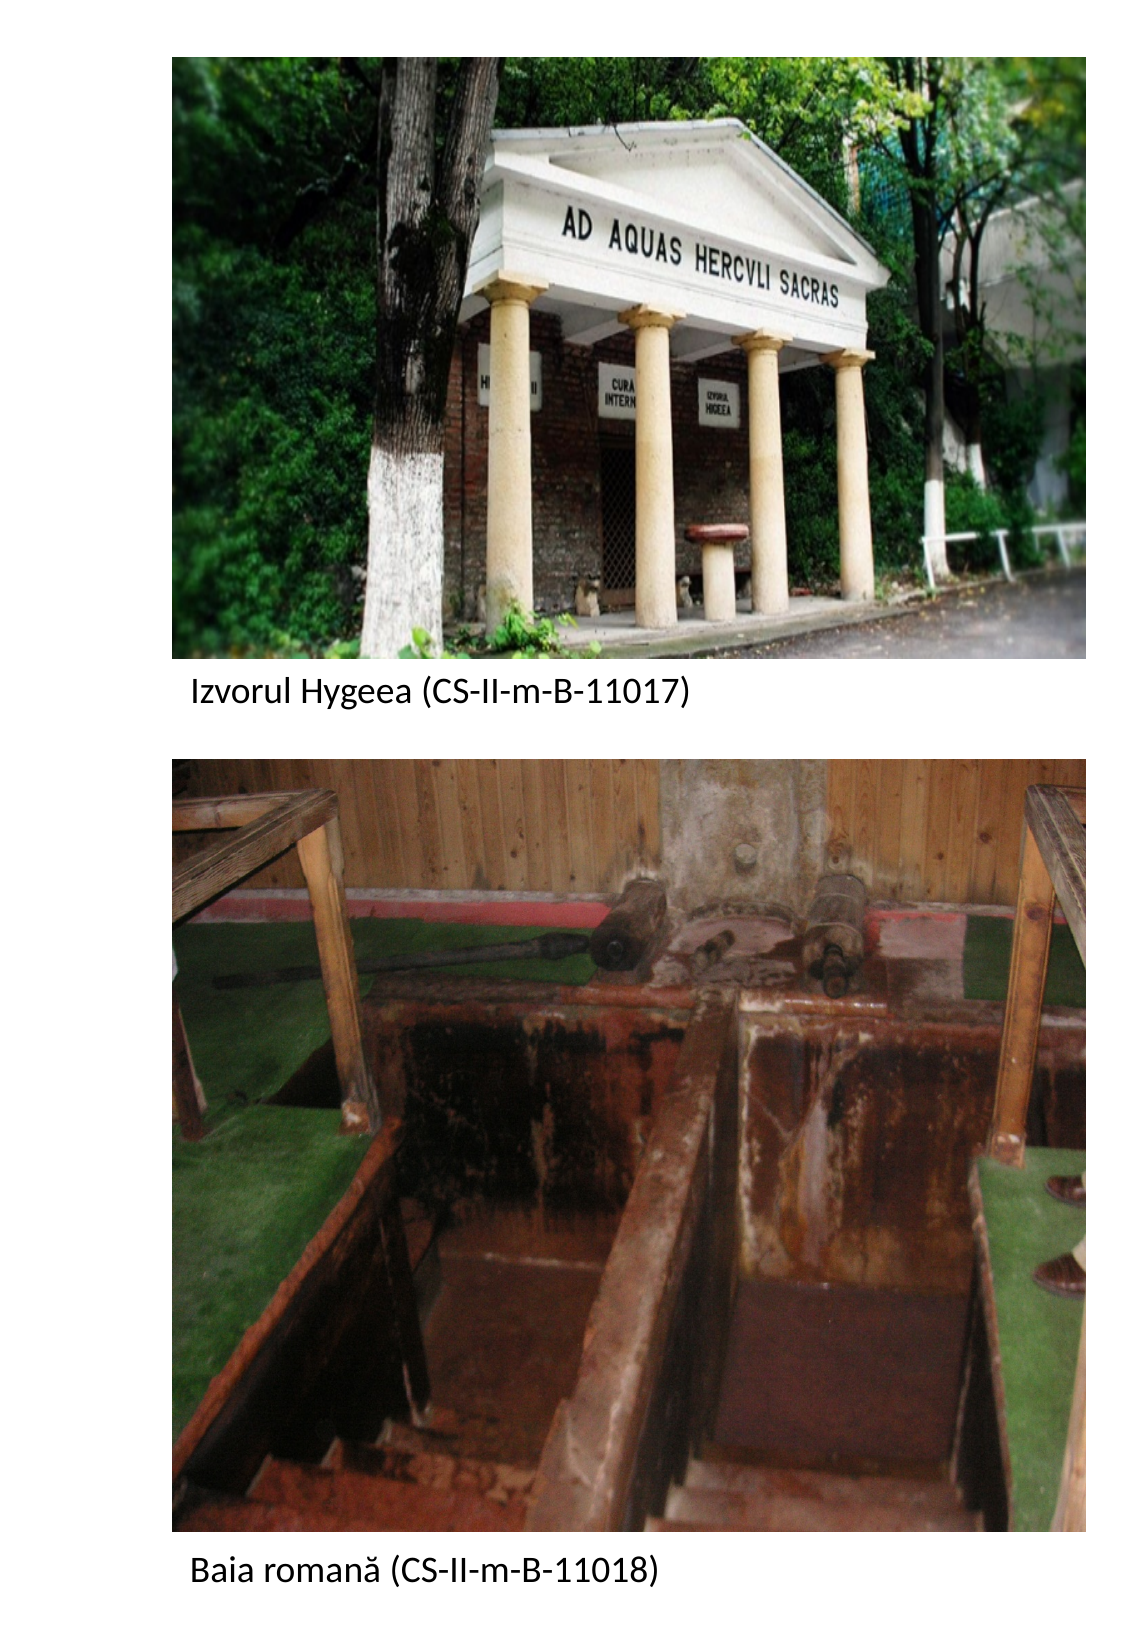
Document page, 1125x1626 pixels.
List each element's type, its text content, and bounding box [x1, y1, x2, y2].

text_box Izvorul Hygeea (CS-II-m-B-11017) [175, 667, 707, 719]
picture [172, 57, 1086, 660]
picture [172, 759, 1086, 1532]
text_box Baia romană (CS-II-m-B-11018) [175, 1540, 675, 1598]
